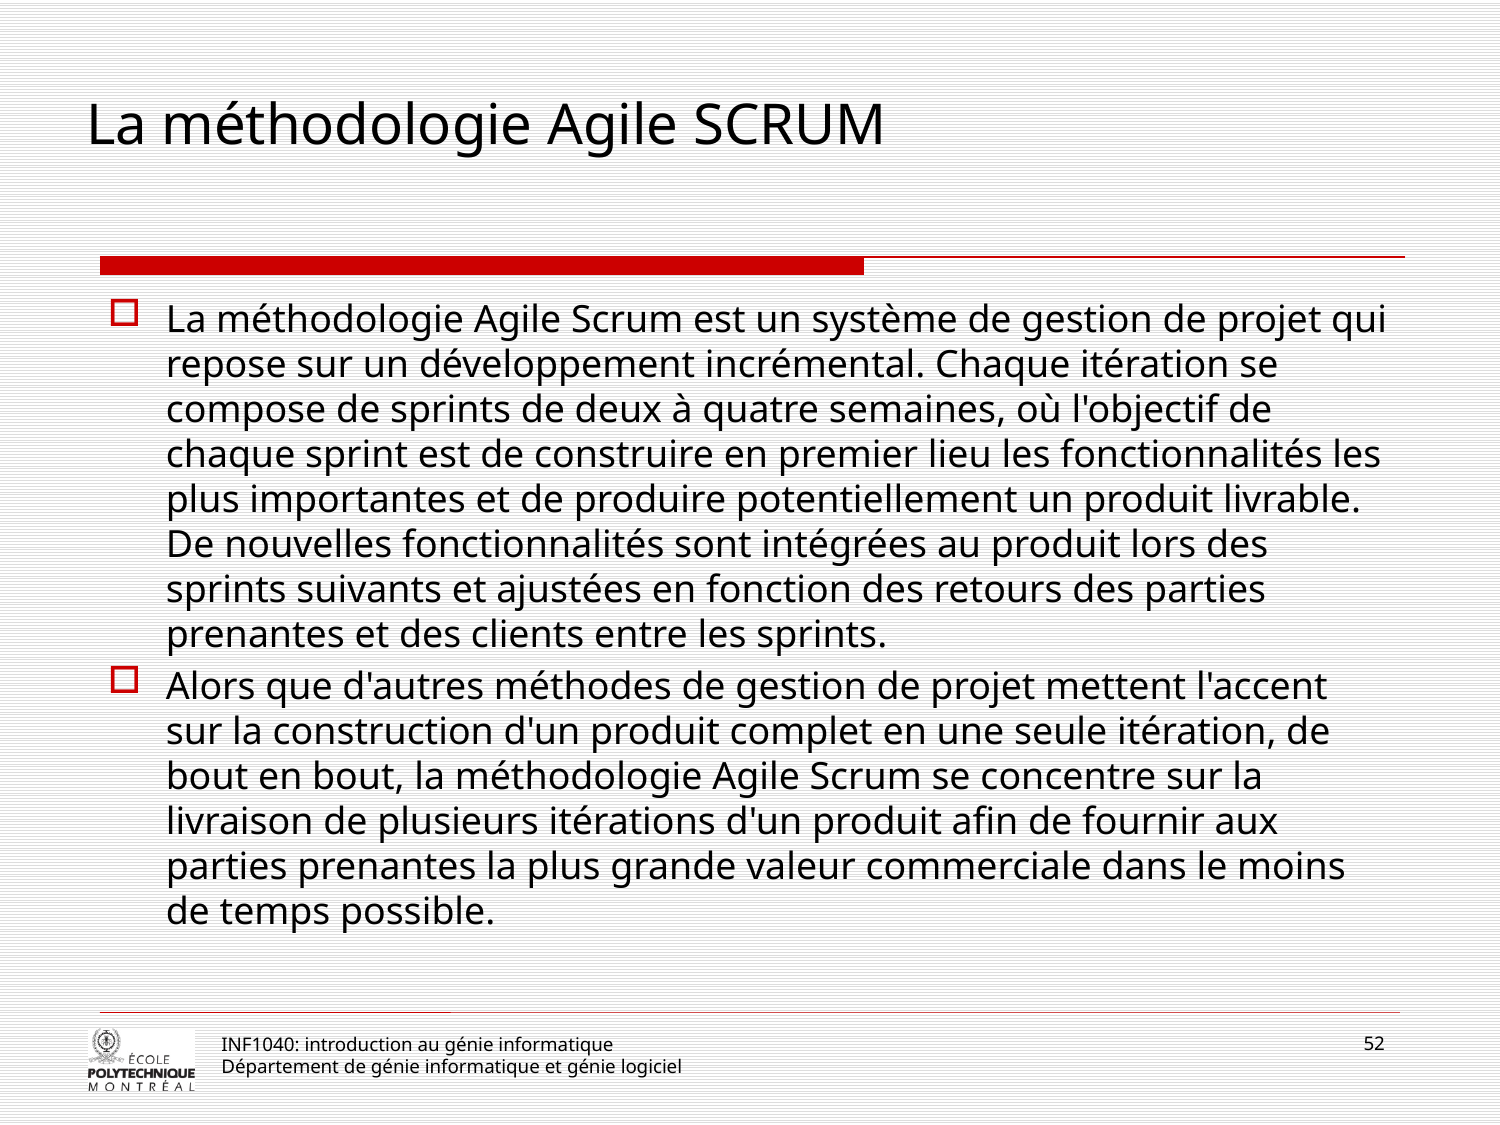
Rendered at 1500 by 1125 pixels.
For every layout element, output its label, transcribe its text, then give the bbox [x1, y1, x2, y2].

slide_number 52 [1074, 1024, 1401, 1103]
picture [88, 1028, 195, 1091]
footer INF1040: introduction au génie informatique Département de génie informatique et génie logiciel [206, 1024, 988, 1101]
title La méthodologie Agile SCRUM [71, 51, 1384, 164]
list La méthodologie Agile Scrum est un système de gestion de projet qui repose sur un développement incrémental. Chaque itération se compose de sprints de deux à quatre semaines, où l'objectif de chaque sprint est de construire en premier lieu les fonctionnalités les plus importantes et de produire potentiellement un produit livrable. De nouvelles fonctionnalités sont intégrées au produit lors des sprints suivants et ajustées en fonction des retours des parties prenantes et des clients entre les sprints. Alors que d'autres méthodes de gestion de projet mettent l'accent sur la construction d'un produit complet en une seule itération, de bout en bout, la méthodologie Agile Scrum se concentre sur la livraison de plusieurs itérations d'un produit afin de fournir aux parties prenantes la plus grande valeur commerciale dans le moins de temps possible. [92, 287, 1406, 988]
